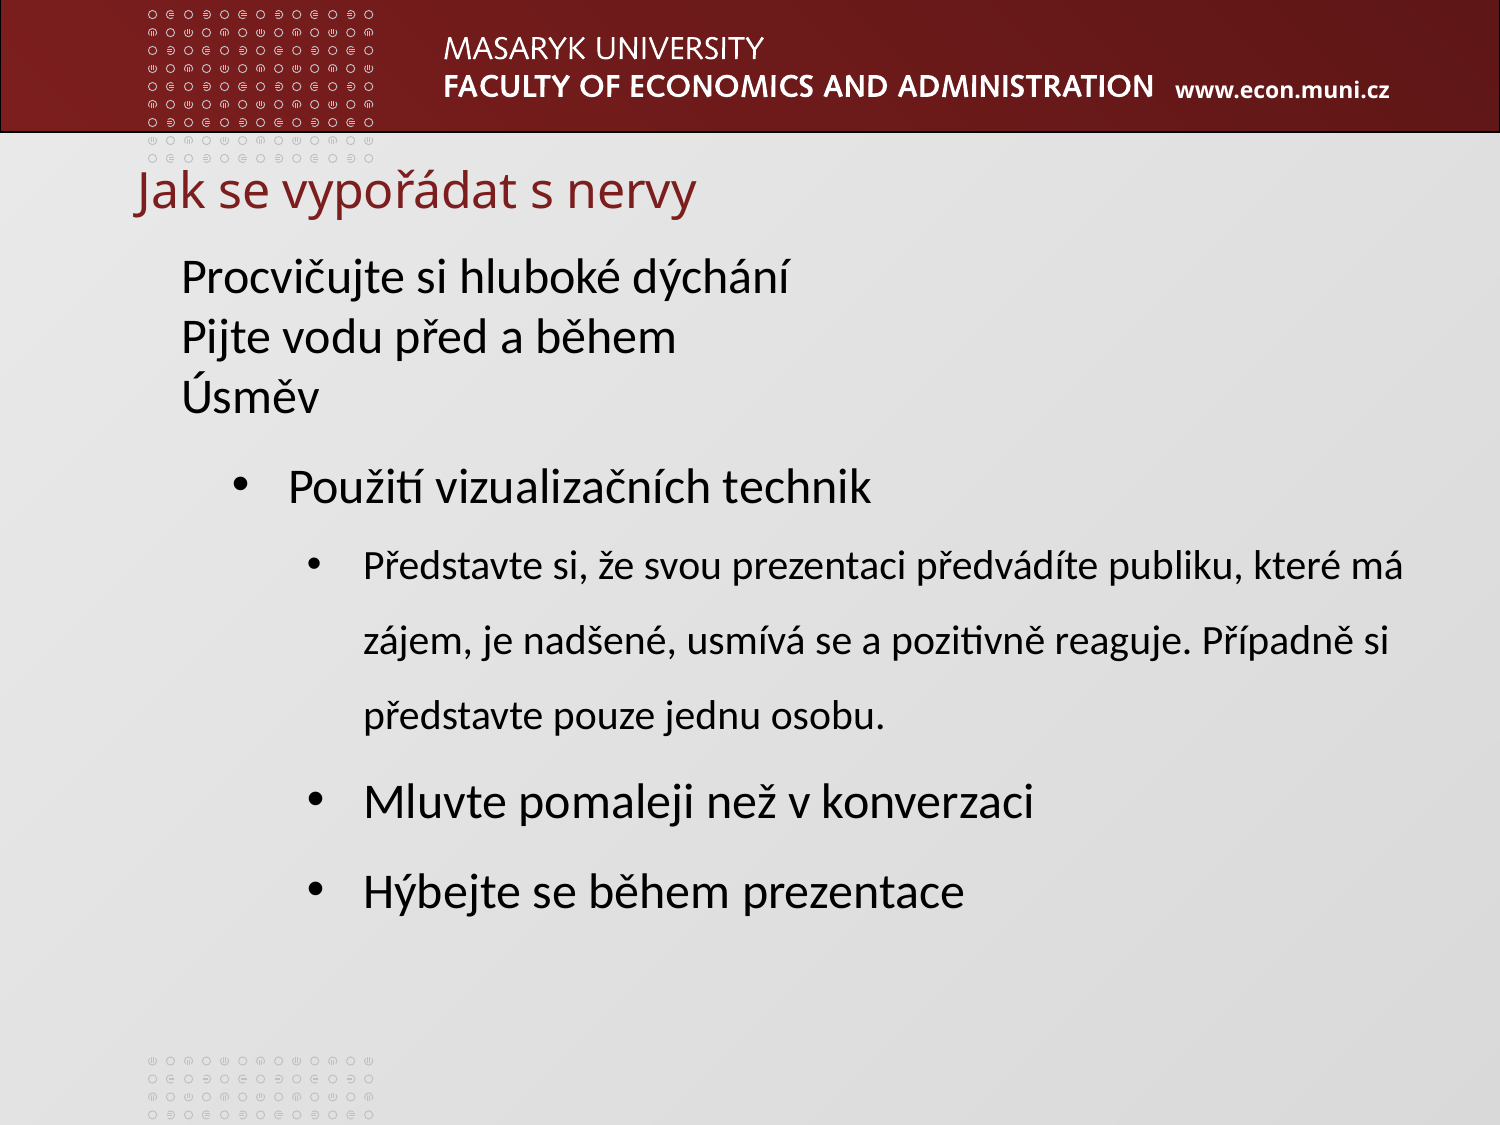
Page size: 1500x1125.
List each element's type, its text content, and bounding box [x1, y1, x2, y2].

text_box Procvičujte si hluboké dýchání Pijte vodu před a během Úsměv Použití vizualizačních technik Představte si, že svou prezentaci předvádíte publiku, které má zájem, je nadšené, usmívá se a pozitivně reaguje. Případně si představte pouze jednu osobu. Mluvte pomaleji než v konverzaci Hýbejte se během prezentace [181, 243, 1500, 919]
title Jak se vypořádat s nervy [135, 78, 1500, 346]
